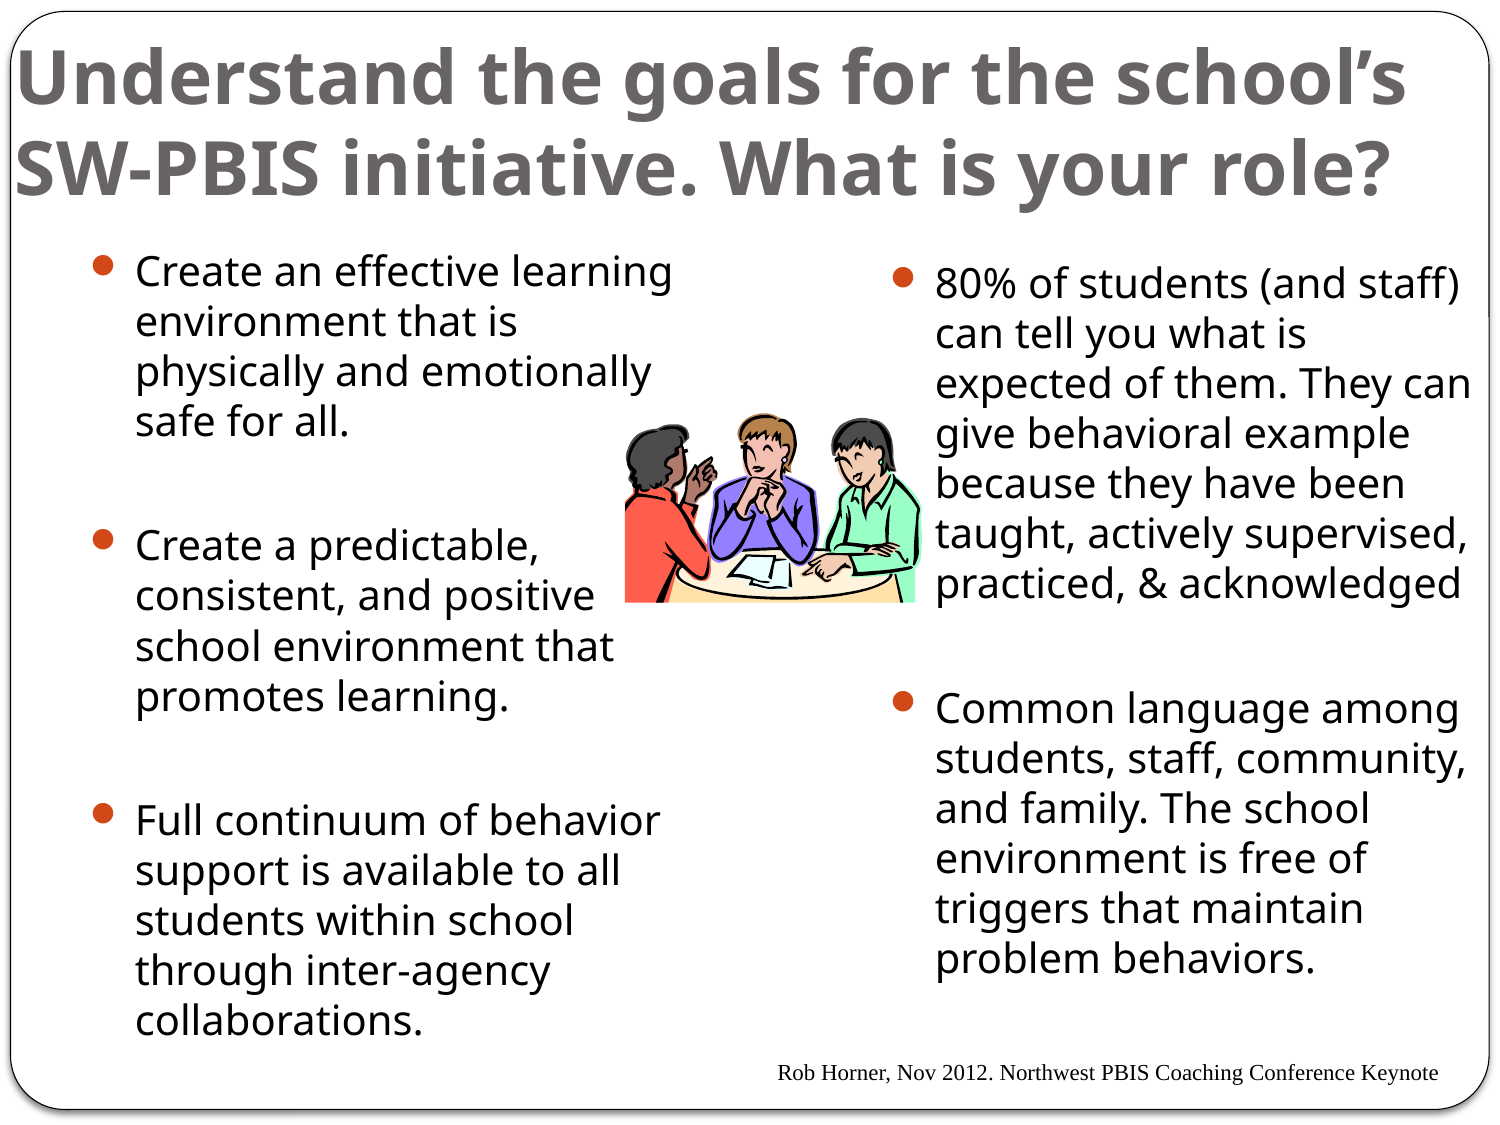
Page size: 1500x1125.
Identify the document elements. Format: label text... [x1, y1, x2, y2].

title Understand the goals for the school’s SW-PBIS initiative. What is your role? [0, 0, 1500, 225]
text_box Rob Horner, Nov 2012. Northwest PBIS Coaching Conference Keynote [762, 1050, 1481, 1093]
picture [624, 412, 923, 603]
list Create an effective learning environment that is physically and emotionally safe for all. Create a predictable, consistent, and positive school environment that promotes learning. Full continuum of behavior support is available to all students within school through inter-agency collaborations. [75, 237, 700, 1088]
list 80% of students (and staff) can tell you what is expected of them. They can give behavioral example because they have been taught, actively supervised, practiced, & acknowledged Common language among students, staff, community, and family. The school environment is free of triggers that maintain problem behaviors. [875, 187, 1500, 1063]
